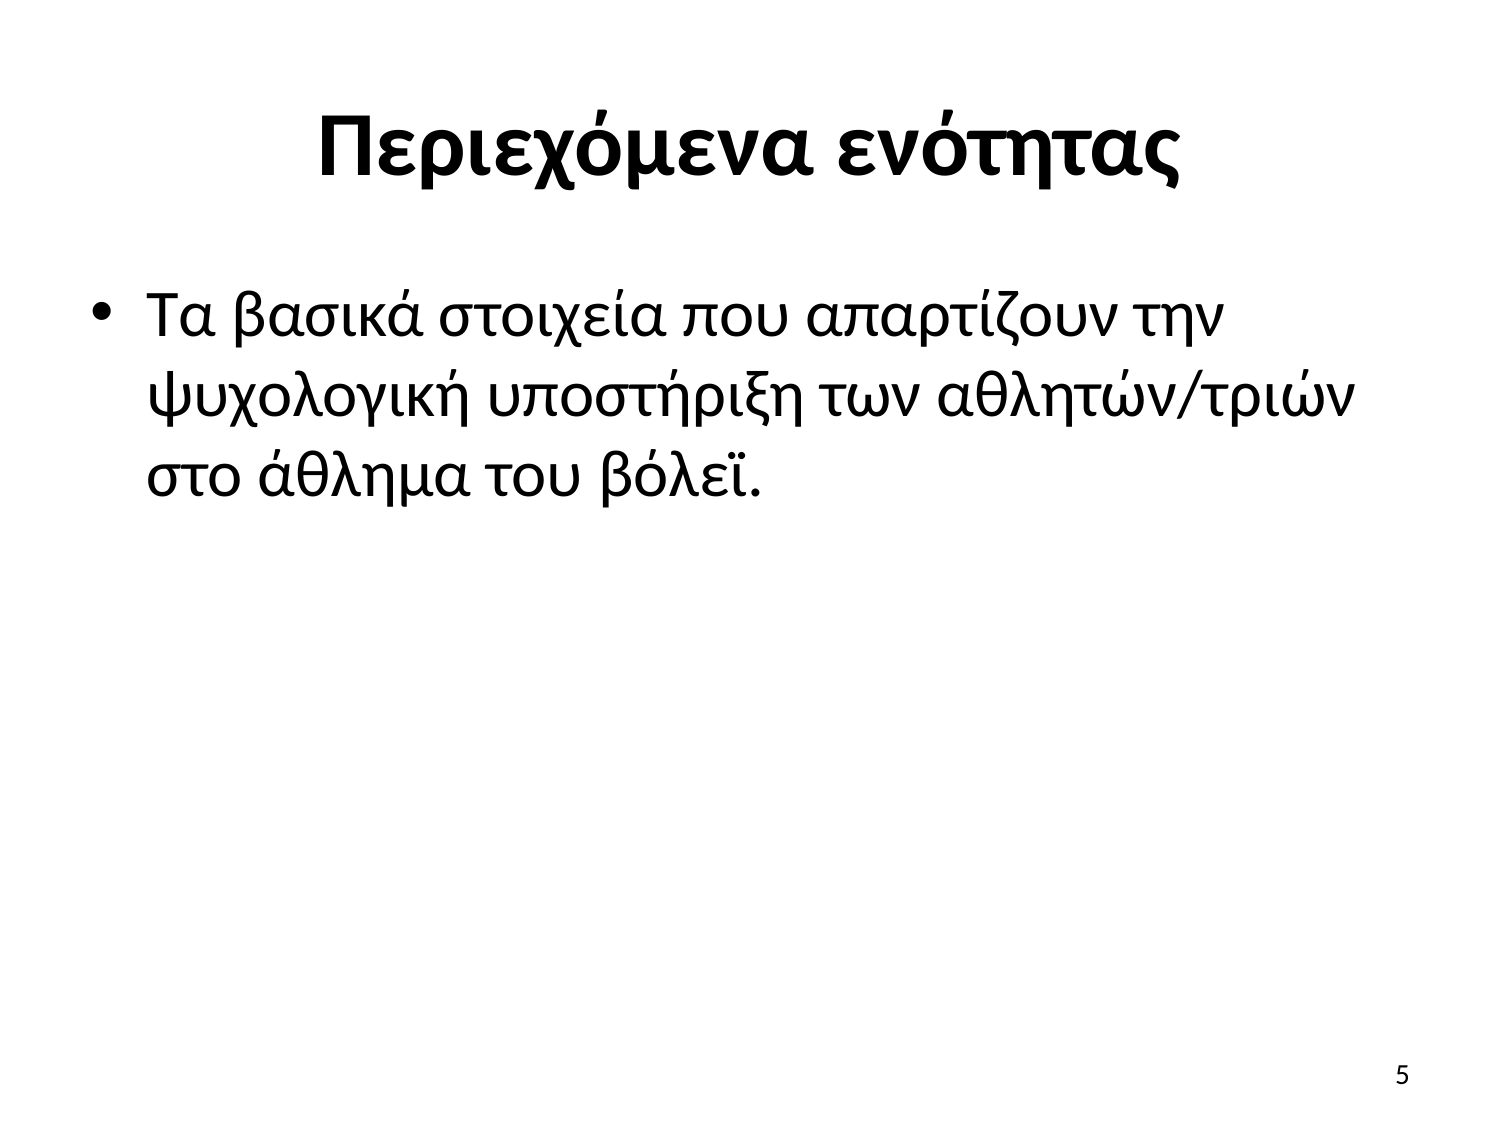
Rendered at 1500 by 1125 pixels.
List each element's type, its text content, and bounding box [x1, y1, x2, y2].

title Περιεχόμενα ενότητας [75, 45, 1425, 233]
list Τα βασικά στοιχεία που απαρτίζουν την ψυχολογική υποστήριξη των αθλητών/τριών στο άθλημα του βόλεϊ. [75, 262, 1425, 1005]
slide_number 5 [1074, 1042, 1425, 1103]
